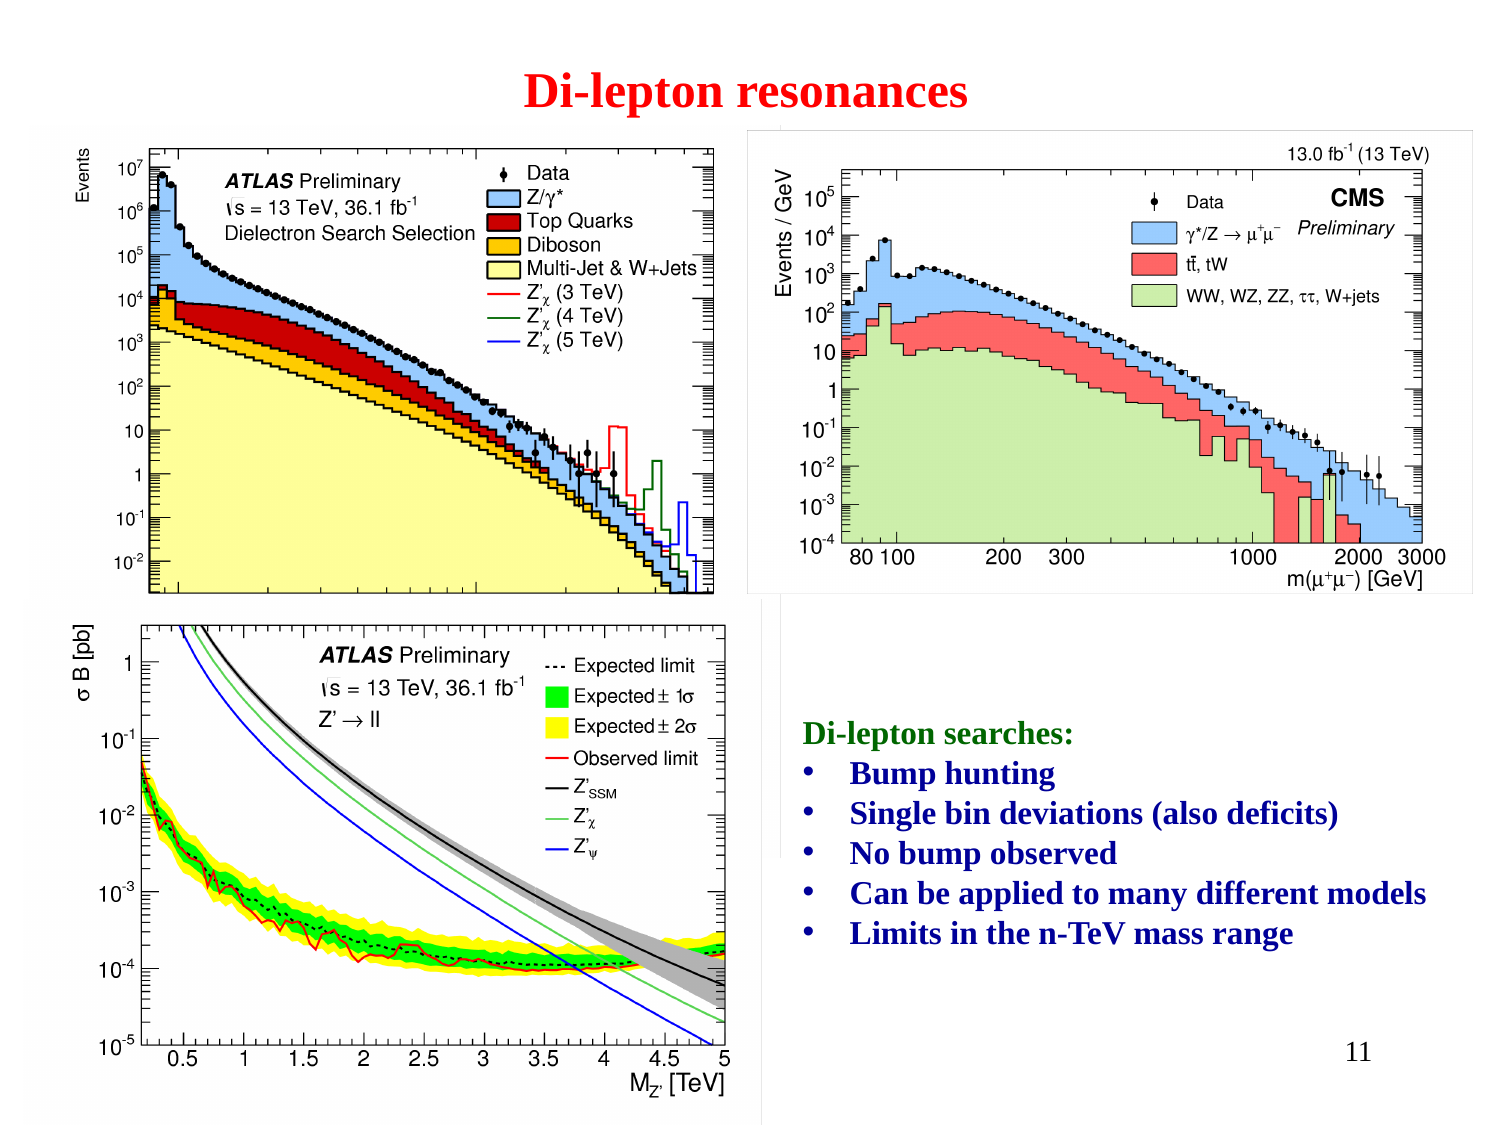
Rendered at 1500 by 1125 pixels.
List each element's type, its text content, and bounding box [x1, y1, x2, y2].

picture [23, 125, 1473, 1125]
text_box Di-lepton resonances [508, 49, 984, 125]
text_box Di-lepton searches: Bump hunting Single bin deviations (also deficits) No bump observed Can be applied to many different models Limits in the n-TeV mass range [788, 704, 1443, 959]
slide_number 11 [1074, 1025, 1388, 1100]
